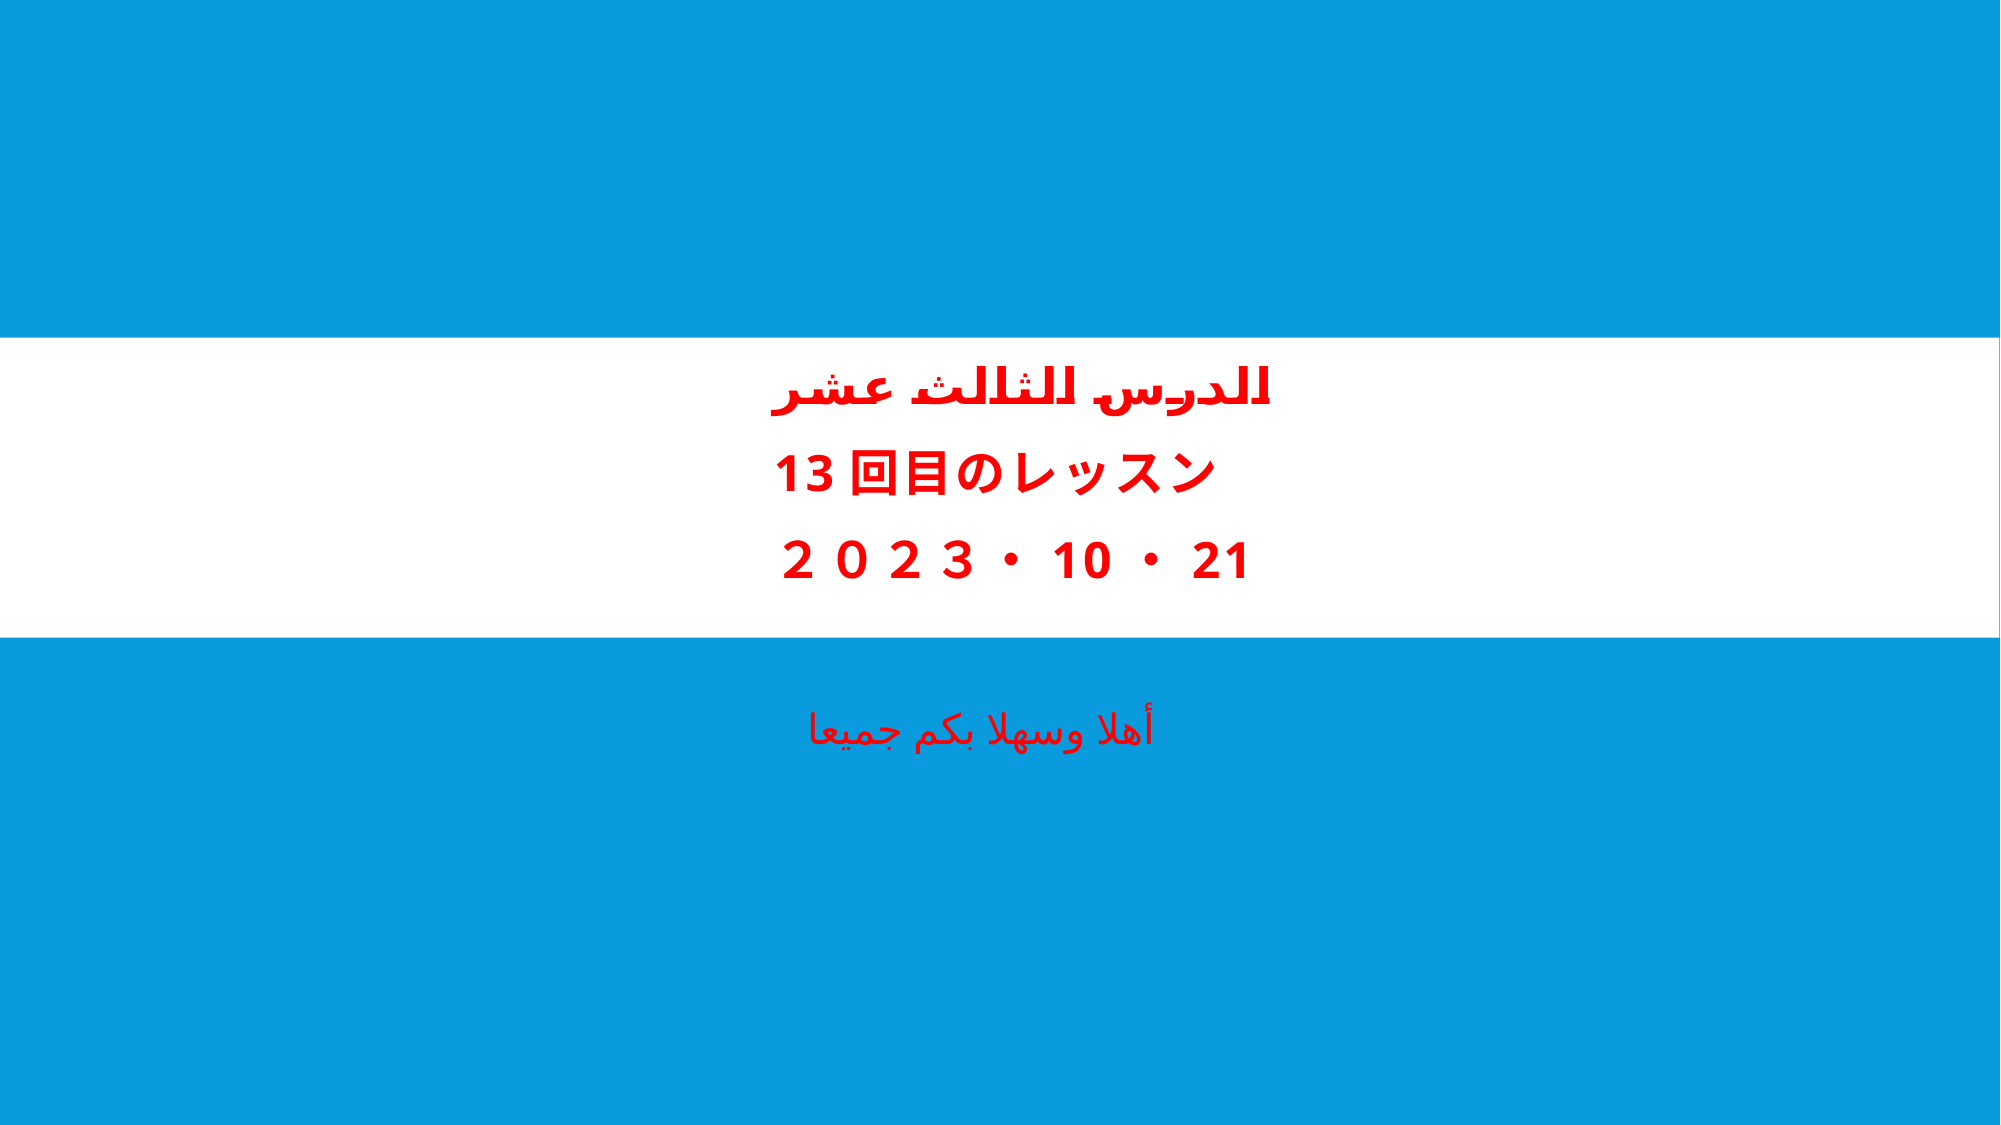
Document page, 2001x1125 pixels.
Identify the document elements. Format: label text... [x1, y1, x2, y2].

subtitle أهلا وسهلا بكم جميعا [701, 701, 1272, 941]
title الدرس الثالث عشر 13回目のレッスン ２０２３・10・21 [758, 184, 1328, 752]
